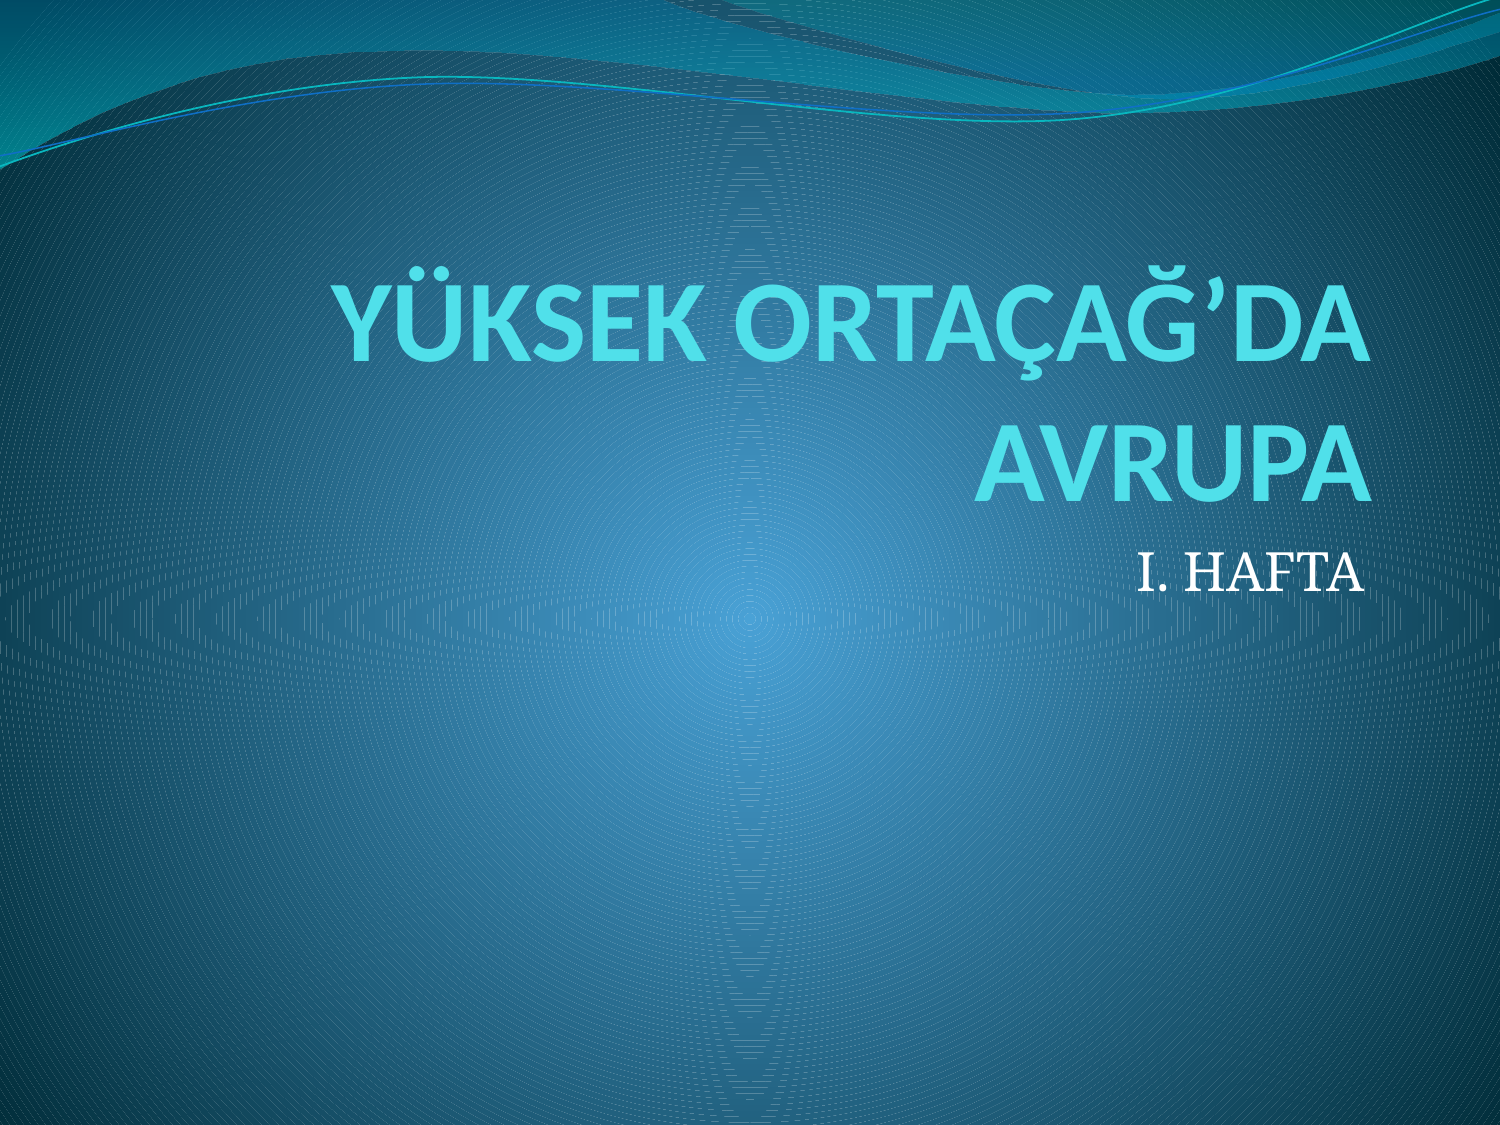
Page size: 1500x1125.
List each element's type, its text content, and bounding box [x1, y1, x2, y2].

subtitle I. HAFTA [87, 529, 1376, 818]
title YÜKSEK ORTAÇAĞ’DA AVRUPA [87, 224, 1376, 525]
